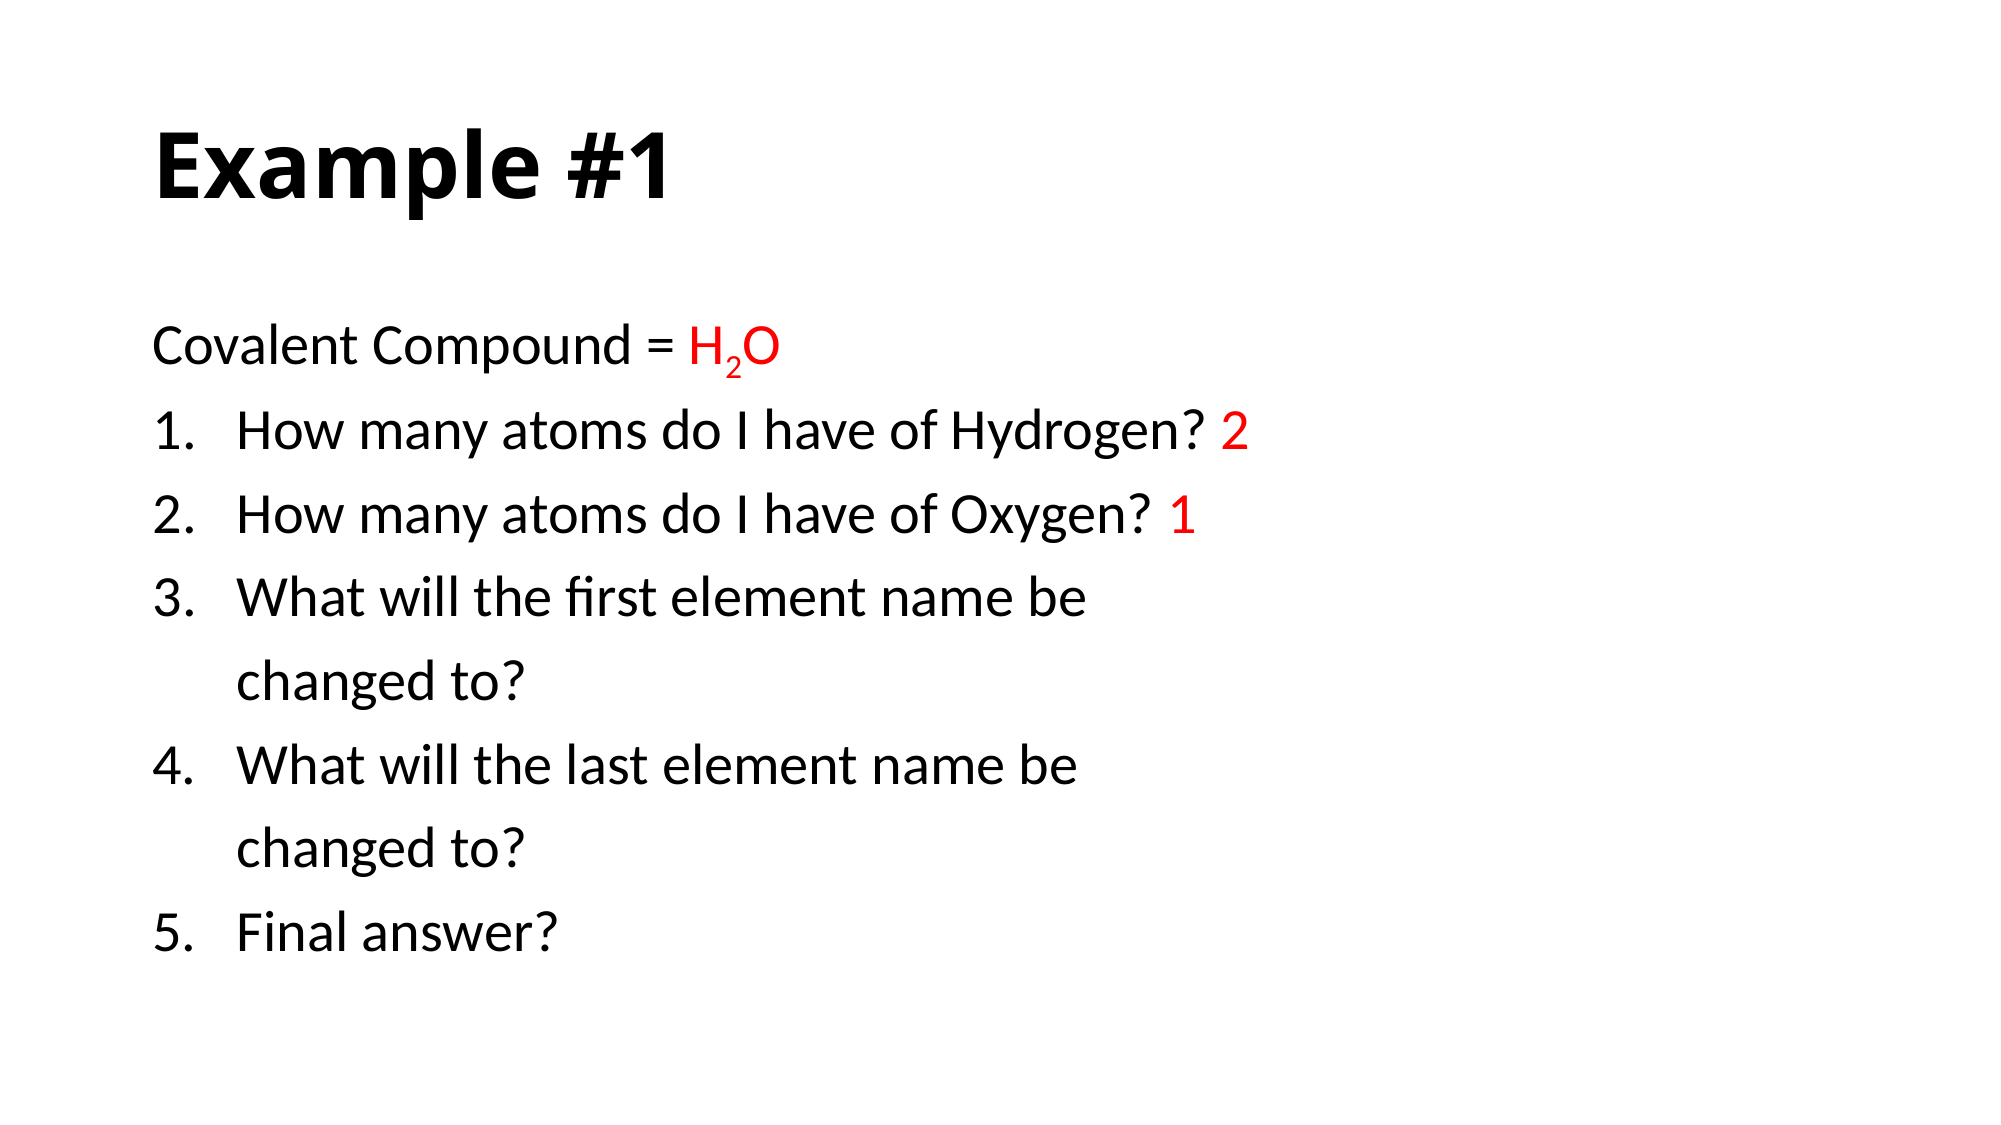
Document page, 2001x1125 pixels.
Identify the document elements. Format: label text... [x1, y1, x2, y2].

list Covalent Compound = H2O How many atoms do I have of Hydrogen? 2 How many atoms do I have of Oxygen? 1 What will the first element name be changed to? 4. What will the last element name be changed to? 5. Final answer? [137, 299, 1863, 1014]
title Example #1 [137, 59, 1863, 278]
